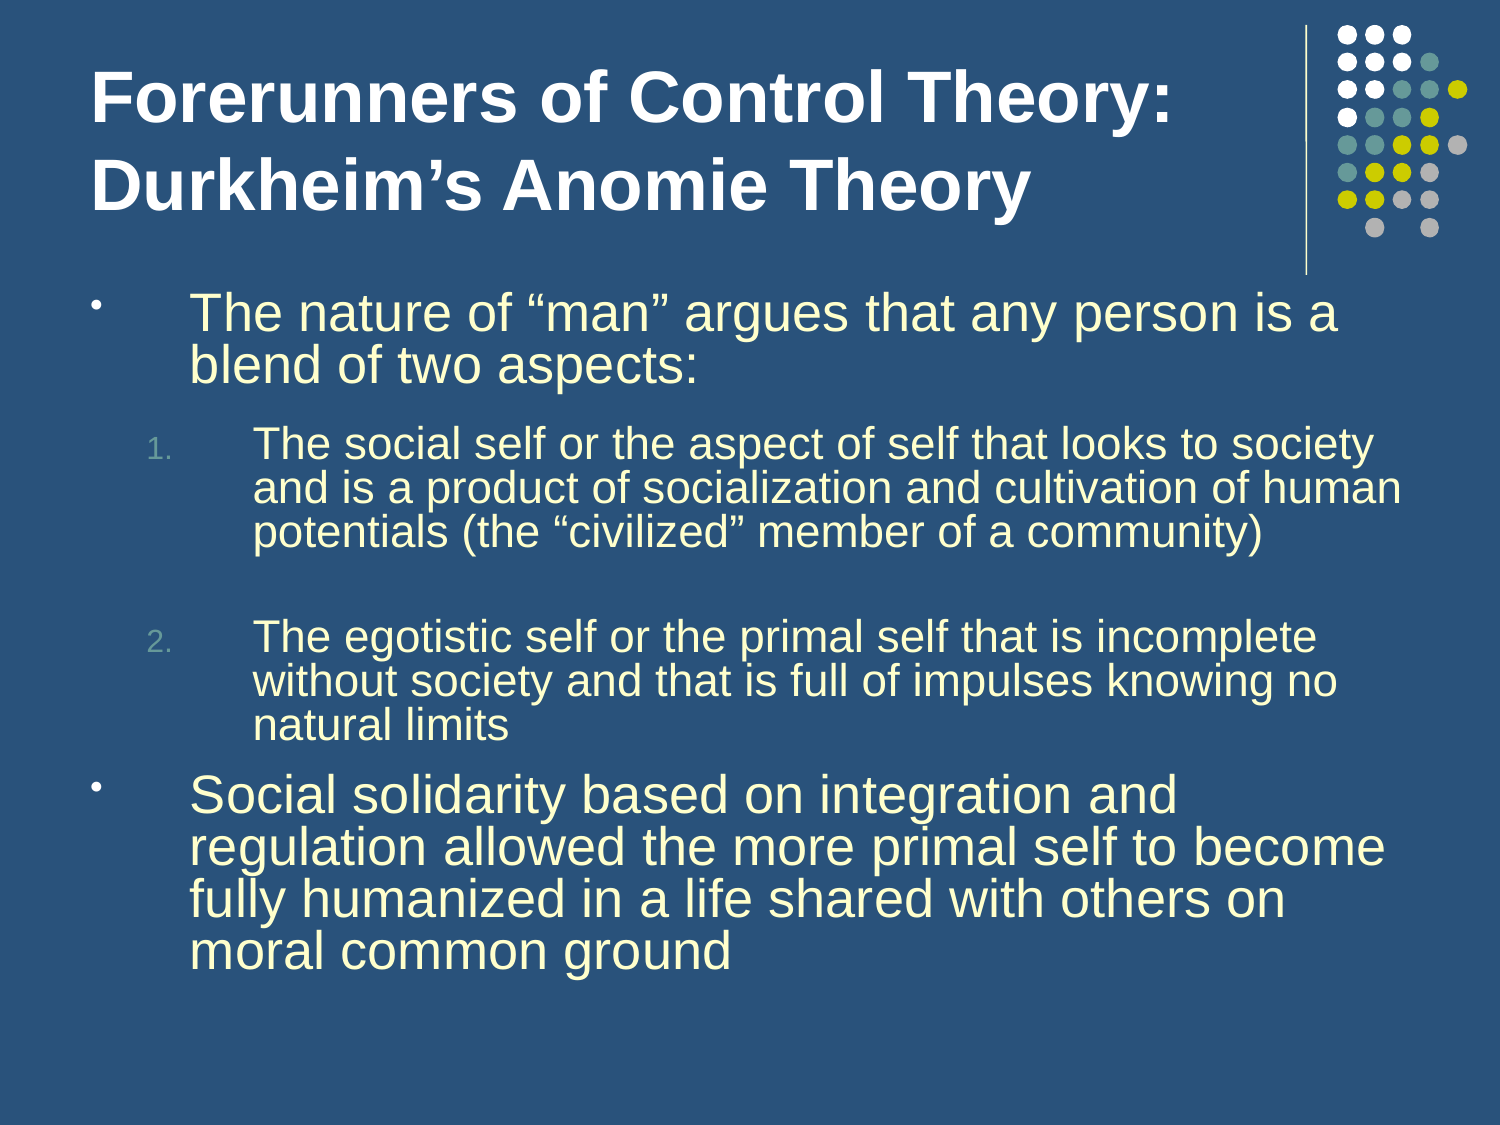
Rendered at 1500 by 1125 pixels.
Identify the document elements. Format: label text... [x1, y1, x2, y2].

title Forerunners of Control Theory: Durkheim’s Anomie Theory [74, 19, 1313, 233]
list The nature of “man” argues that any person is a blend of two aspects: The social self or the aspect of self that looks to society and is a product of socialization and cultivation of human potentials (the “civilized” member of a community) The egotistic self or the primal self that is incomplete without society and that is full of impulses knowing no natural limits Social solidarity based on integration and regulation allowed the more primal self to become fully humanized in a life shared with others on moral common ground [74, 281, 1426, 1006]
